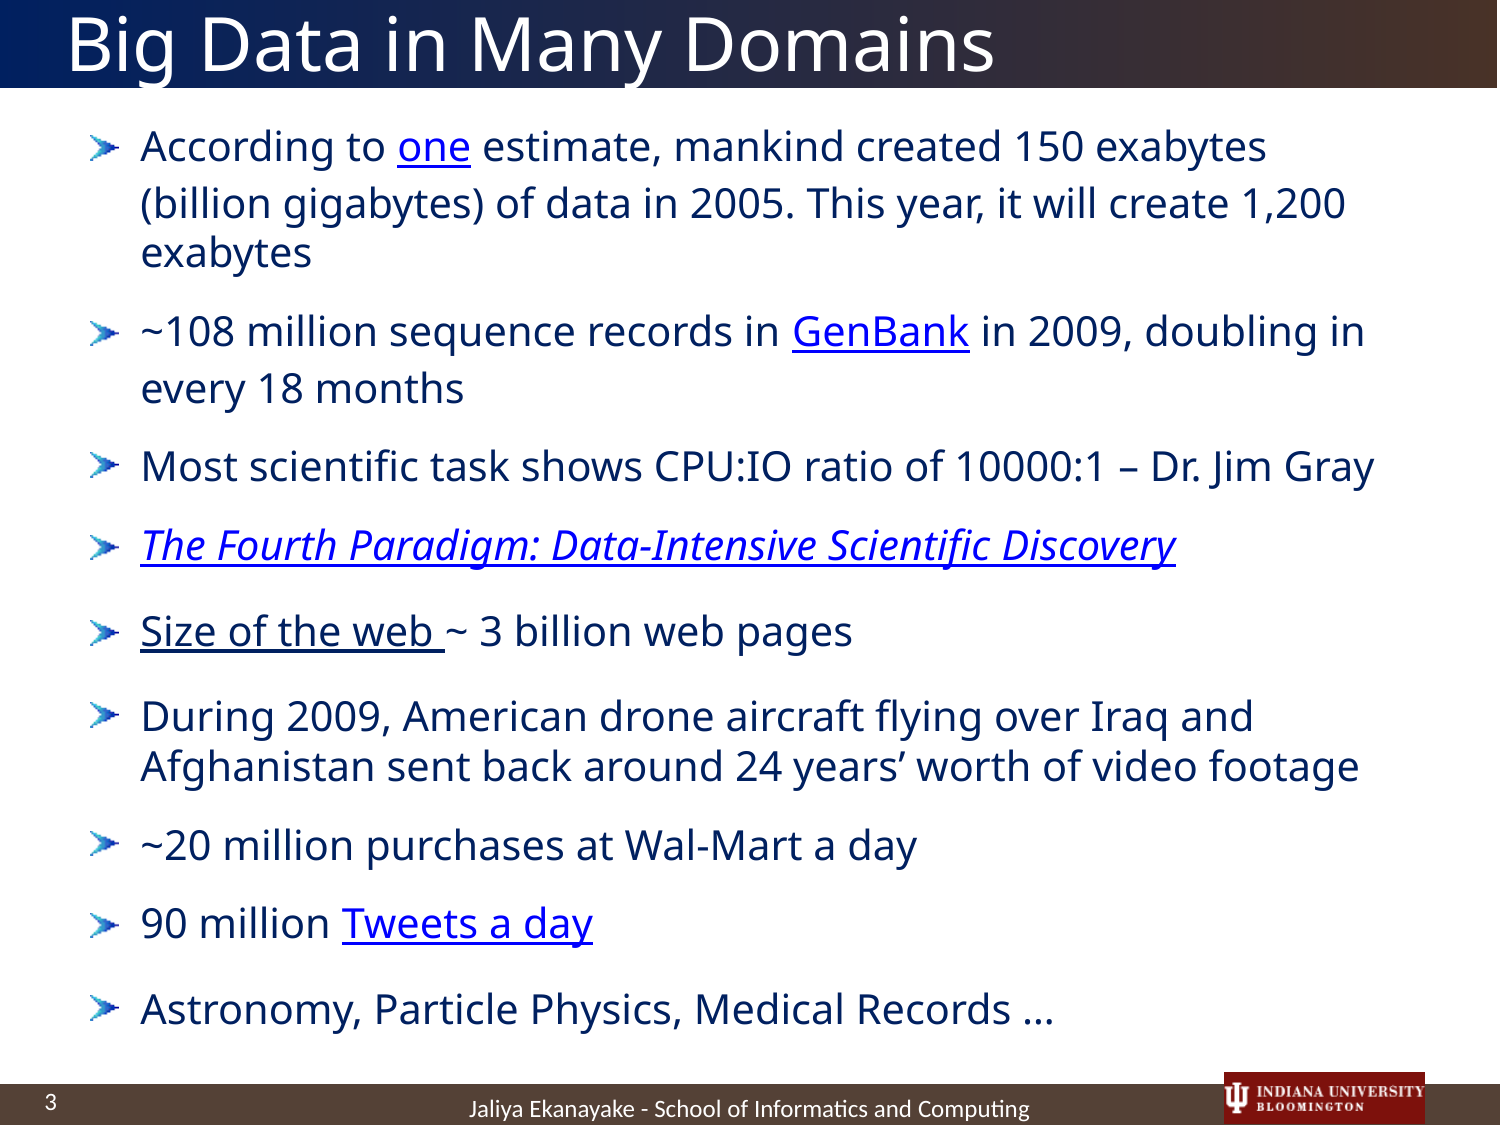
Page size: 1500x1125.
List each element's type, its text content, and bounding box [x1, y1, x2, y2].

picture [90, 135, 119, 161]
picture [90, 702, 119, 728]
picture [90, 831, 119, 856]
picture [90, 995, 119, 1021]
picture [90, 620, 119, 646]
picture [90, 452, 119, 478]
picture [90, 913, 119, 938]
title Big Data in Many Domains [50, 0, 1348, 83]
list According to one estimate, mankind created 150 exabytes (billion gigabytes) of data in 2005. This year, it will create 1,200 exabytes ~108 million sequence records in GenBank in 2009, doubling in every 18 months Most scientific task shows CPU:IO ratio of 10000:1 – Dr. Jim Gray The Fourth Paradigm: Data-Intensive Scientific Discovery Size of the web ~ 3 billion web pages During 2009, American drone aircraft flying over Iraq and Afghanistan sent back around 24 years’ worth of video footage ~20 million purchases at Wal-Mart a day 90 million Tweets a day Astronomy, Particle Physics, Medical Records … [75, 112, 1425, 1050]
picture [1224, 1072, 1425, 1124]
picture [90, 535, 119, 560]
picture [90, 321, 119, 346]
